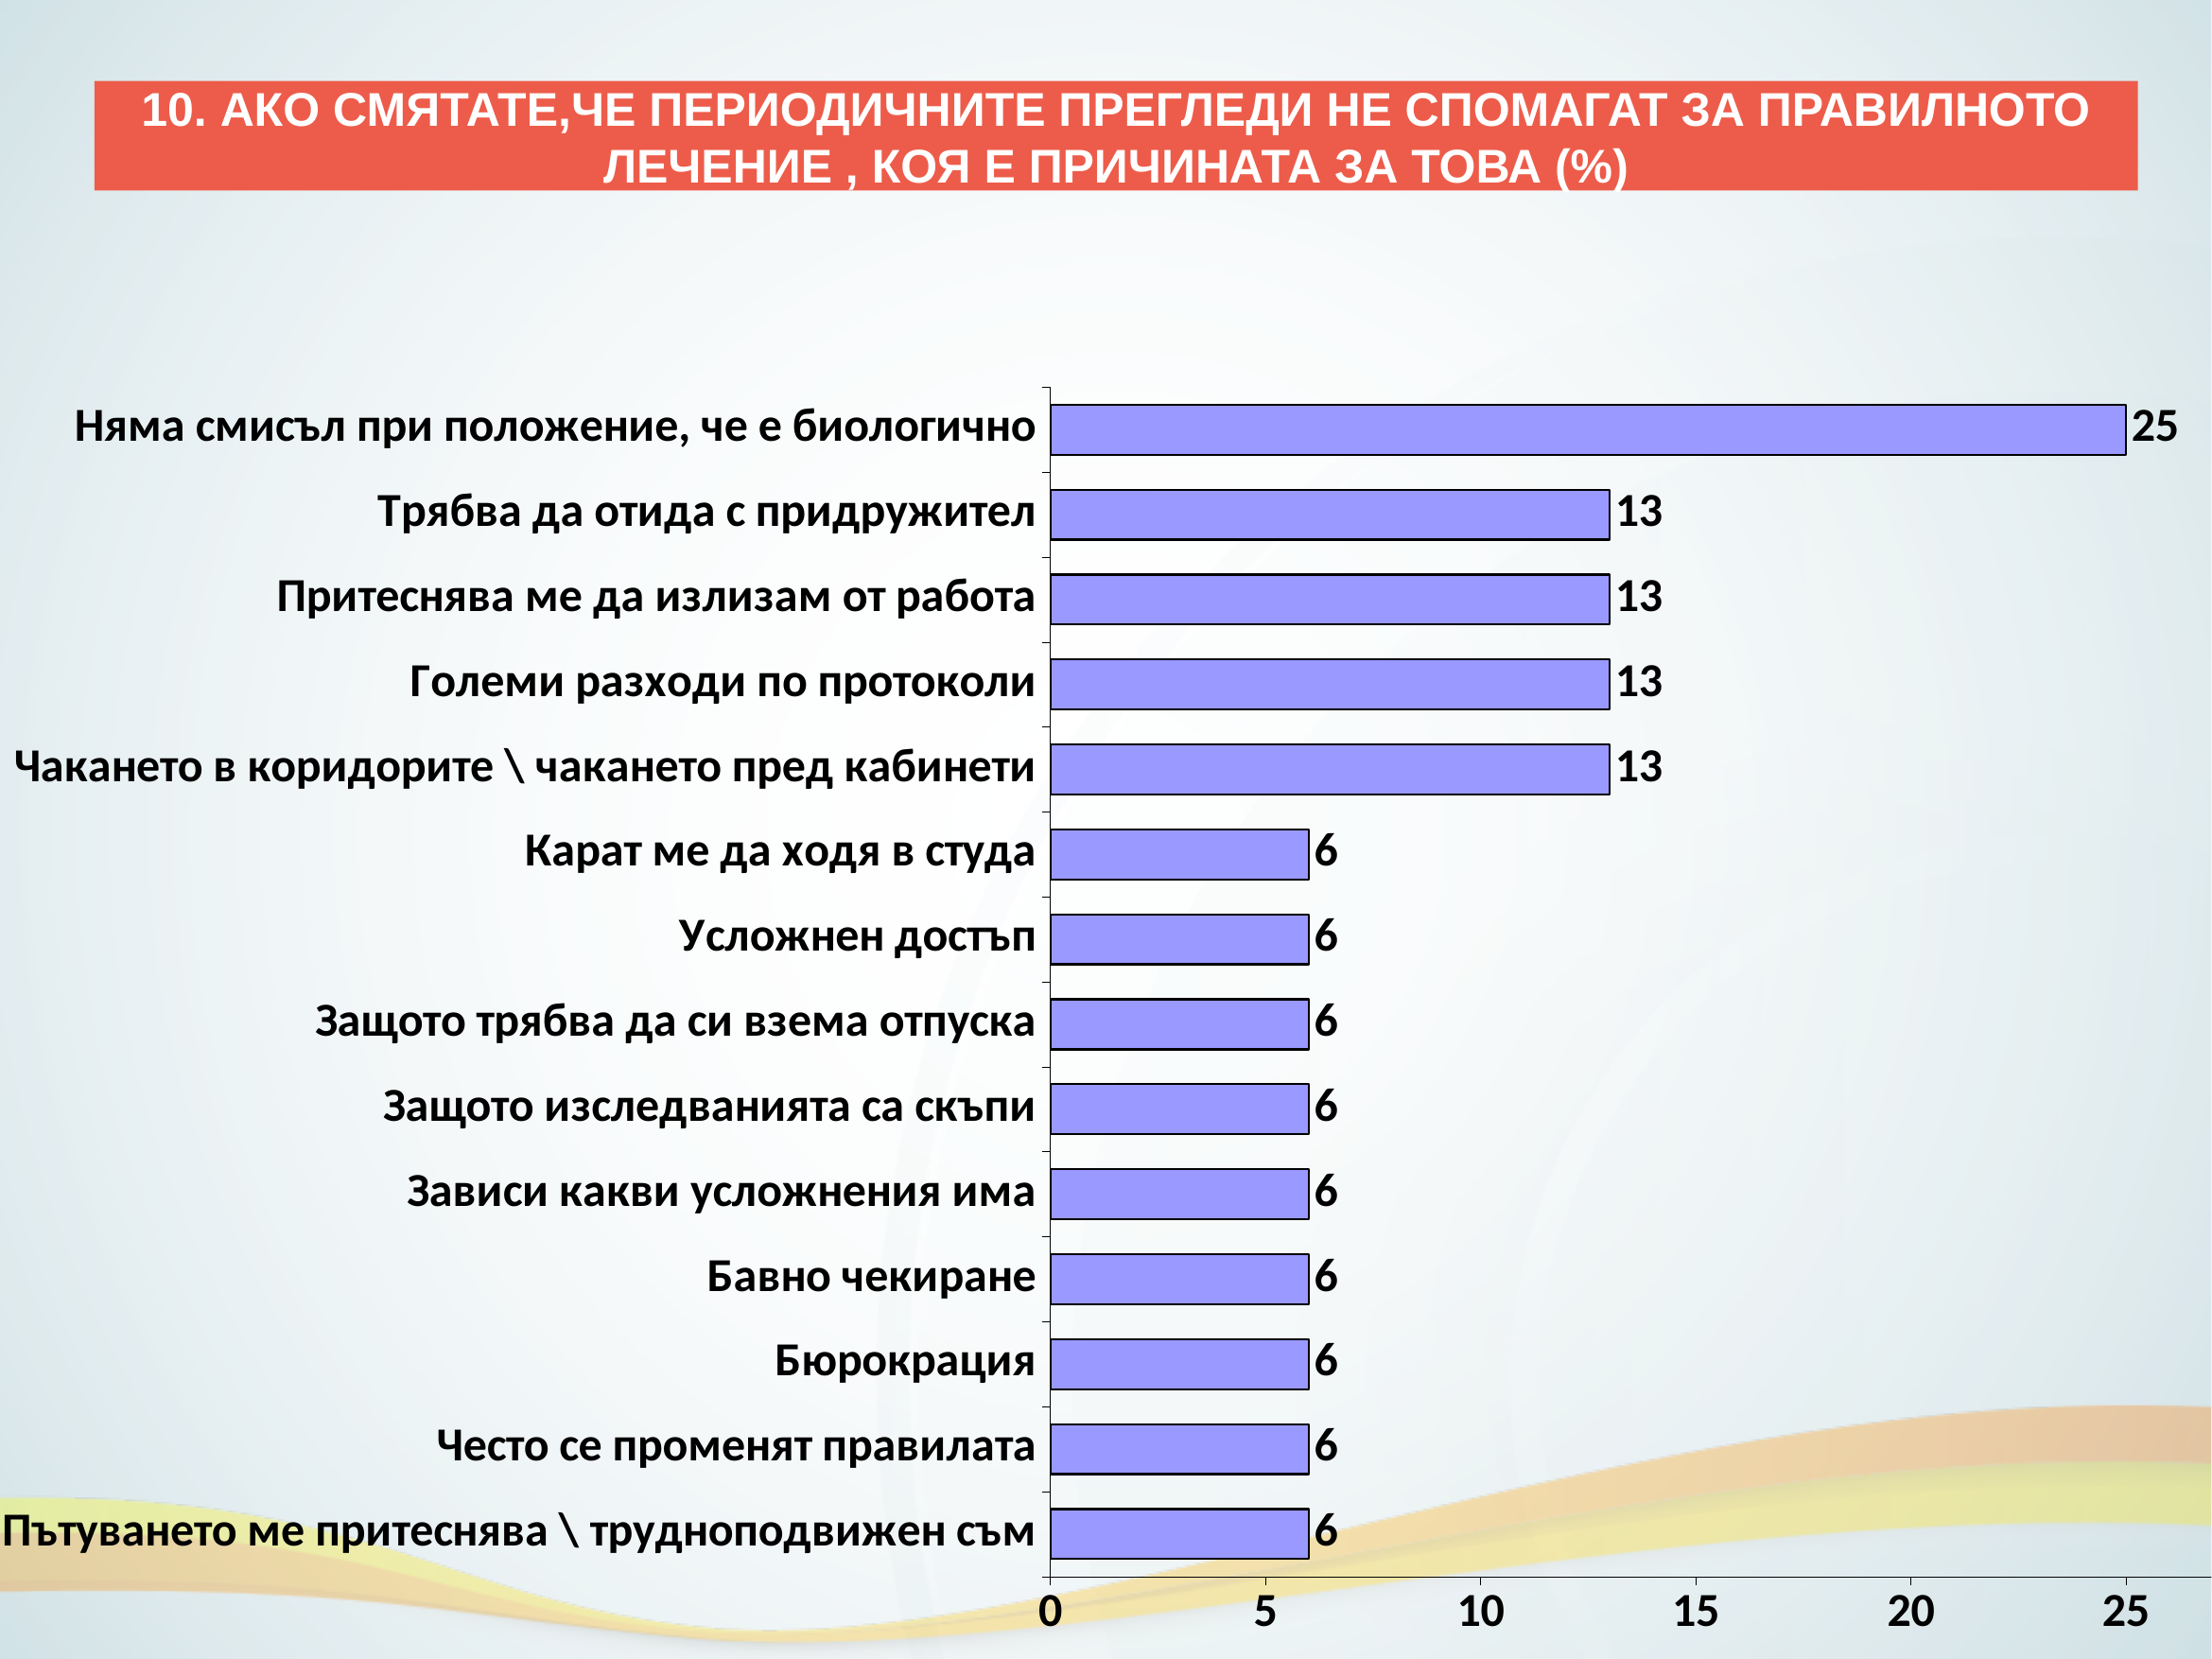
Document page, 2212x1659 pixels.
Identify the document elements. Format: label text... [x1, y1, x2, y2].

text_box 10. АКО СМЯТАТЕ,ЧЕ ПЕРИОДИЧНИТЕ ПРЕГЛЕДИ НЕ СПОМАГАТ ЗА ПРАВИЛНОТО ЛЕЧЕНИЕ , КОЯ Е ПРИЧИНАТА ЗА ТОВА (%) [94, 80, 2138, 191]
picture [0, 1, 2212, 198]
chart [0, 198, 2212, 1659]
